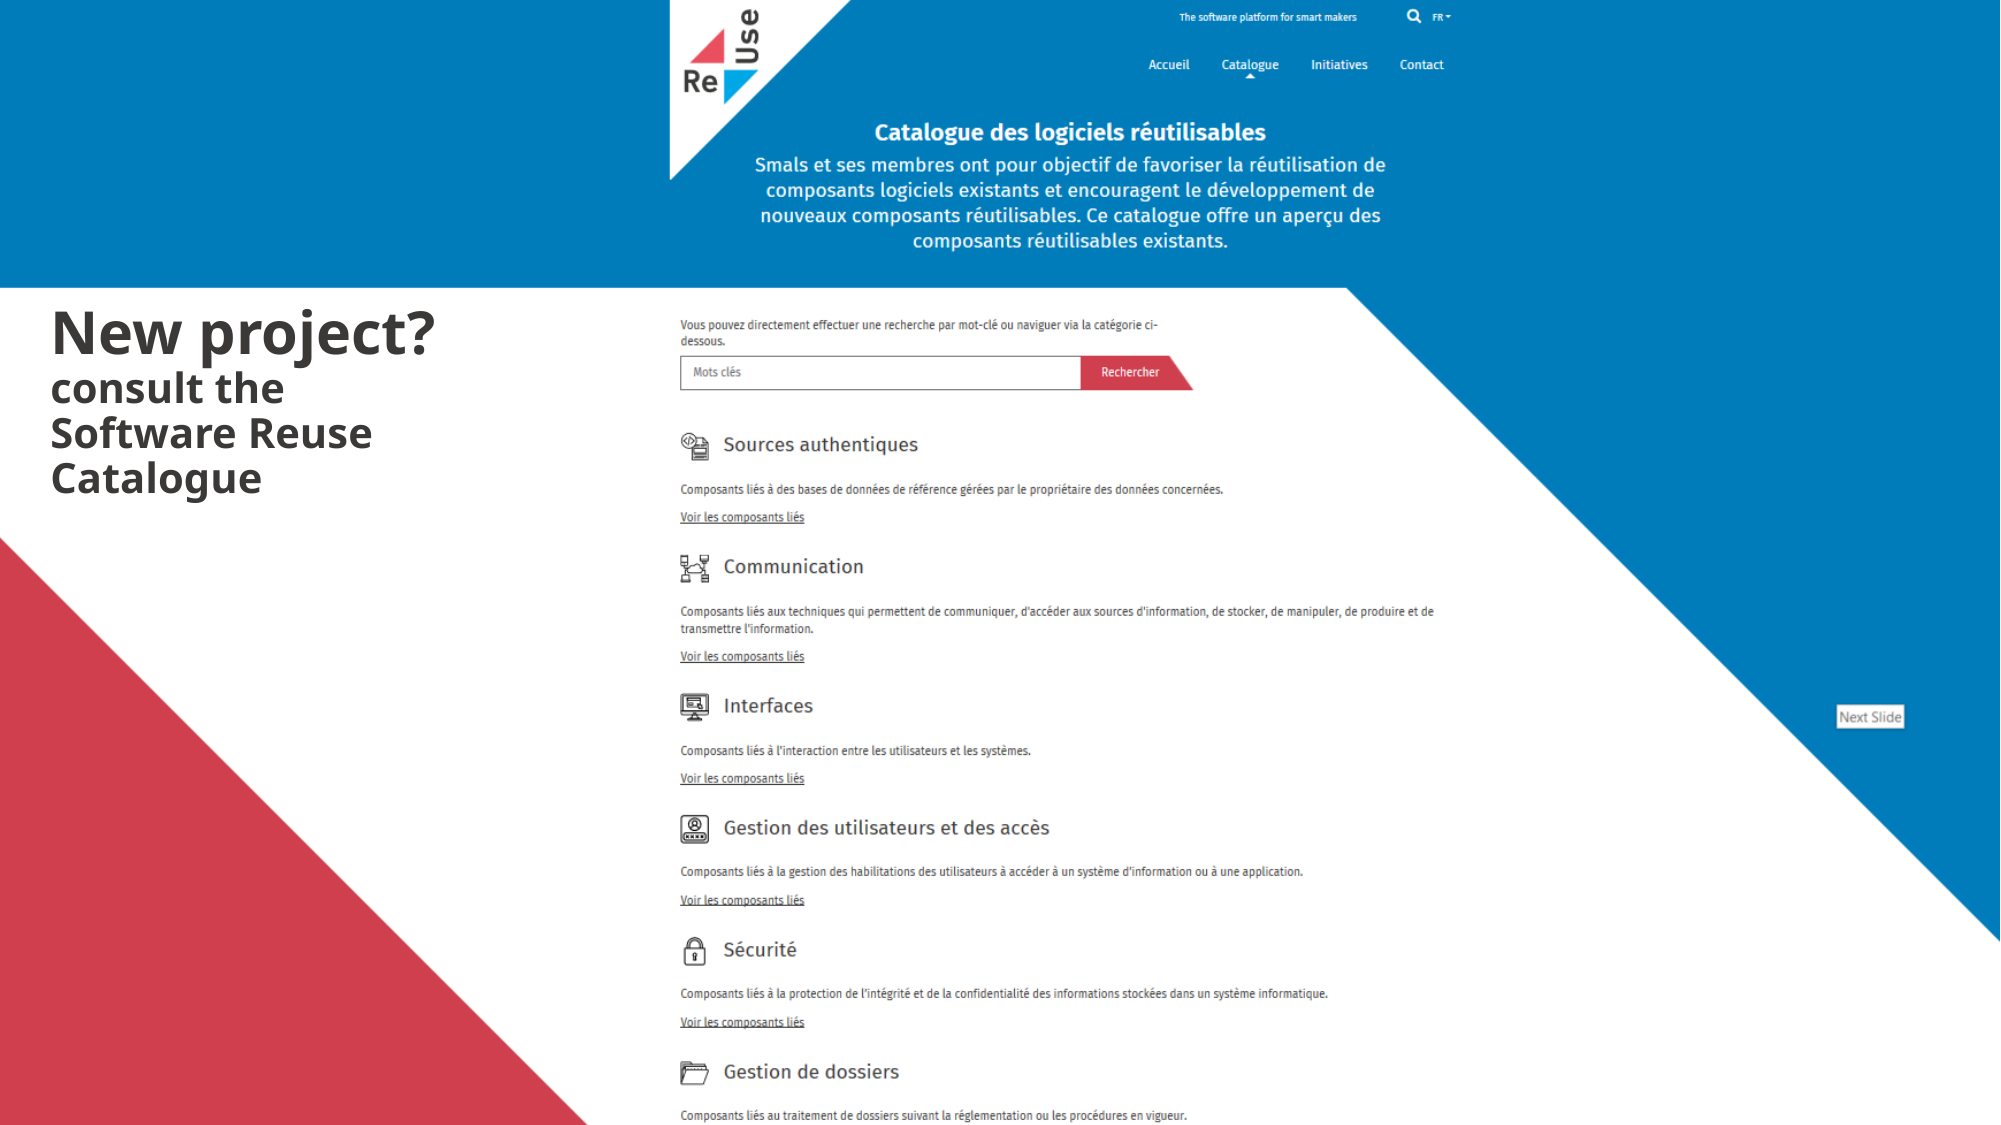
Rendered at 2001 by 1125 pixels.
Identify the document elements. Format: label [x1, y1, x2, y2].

picture [849, 187, 857, 196]
picture [1142, 212, 1150, 222]
picture [1253, 63, 1278, 71]
picture [1132, 125, 1175, 140]
picture [1209, 183, 1217, 196]
picture [960, 187, 968, 196]
picture [1307, 212, 1322, 222]
picture [881, 183, 885, 196]
picture [1041, 208, 1066, 222]
picture [796, 157, 807, 171]
picture [1069, 212, 1075, 222]
picture [1233, 212, 1238, 222]
picture [1251, 162, 1256, 171]
picture [1297, 15, 1321, 20]
picture [1208, 212, 1217, 222]
picture [1218, 208, 1232, 222]
picture [1365, 157, 1373, 171]
picture [1408, 9, 1421, 22]
picture [936, 162, 953, 171]
picture [974, 212, 983, 222]
picture [1304, 162, 1311, 171]
picture [1058, 235, 1063, 247]
picture [1349, 162, 1356, 171]
picture [931, 127, 983, 145]
picture [1161, 162, 1170, 171]
picture [1043, 162, 1052, 171]
picture [1102, 233, 1127, 247]
picture [1205, 162, 1214, 171]
picture [1238, 61, 1246, 69]
picture [1031, 162, 1036, 171]
picture [1077, 128, 1085, 140]
picture [929, 162, 934, 171]
picture [1239, 212, 1248, 222]
picture [914, 187, 921, 196]
picture [1101, 187, 1120, 196]
picture [1152, 187, 1171, 196]
picture [923, 238, 933, 247]
picture [1197, 238, 1205, 247]
picture [1313, 61, 1368, 69]
picture [872, 162, 913, 171]
picture [1154, 238, 1166, 247]
picture [852, 212, 860, 222]
picture [1128, 162, 1136, 171]
picture [1174, 185, 1179, 196]
picture [756, 158, 765, 171]
picture [1408, 63, 1421, 69]
picture [887, 186, 907, 196]
picture [1268, 16, 1278, 20]
picture [1424, 63, 1438, 69]
picture [0, 288, 2000, 1125]
picture [1220, 187, 1229, 196]
picture [1072, 162, 1080, 171]
picture [826, 159, 830, 171]
picture [1154, 208, 1188, 222]
picture [1341, 185, 1347, 196]
picture [1268, 212, 1276, 222]
picture [952, 238, 993, 251]
picture [926, 123, 930, 140]
picture [1319, 187, 1327, 196]
picture [1021, 212, 1038, 222]
picture [1088, 128, 1105, 140]
picture [768, 162, 781, 171]
picture [1353, 183, 1362, 196]
picture [1181, 13, 1189, 20]
picture [1230, 157, 1242, 171]
picture [1377, 162, 1385, 171]
picture [915, 212, 931, 222]
picture [1324, 159, 1329, 171]
picture [970, 187, 982, 196]
picture [1046, 185, 1061, 196]
picture [1150, 61, 1158, 69]
picture [1082, 238, 1099, 247]
picture [1091, 187, 1098, 196]
picture [1183, 162, 1188, 171]
picture [967, 212, 973, 222]
picture [1269, 187, 1277, 201]
picture [1231, 182, 1255, 196]
picture [1013, 187, 1021, 196]
picture [875, 212, 888, 222]
picture [1184, 123, 1189, 140]
picture [876, 125, 922, 140]
picture [1280, 187, 1300, 201]
picture [1303, 187, 1316, 196]
picture [1035, 238, 1044, 247]
picture [1193, 187, 1201, 196]
picture [777, 187, 786, 196]
picture [1144, 157, 1150, 171]
picture [1115, 212, 1121, 222]
picture [1016, 212, 1027, 222]
picture [1208, 13, 1227, 20]
picture [1171, 162, 1180, 171]
picture [1314, 162, 1322, 171]
picture [796, 212, 804, 222]
picture [941, 183, 952, 196]
picture [996, 238, 1003, 247]
picture [1197, 128, 1219, 140]
picture [784, 162, 792, 171]
picture [1257, 187, 1265, 196]
picture [785, 213, 792, 222]
picture [1099, 212, 1108, 222]
picture [1088, 210, 1096, 222]
picture [891, 212, 912, 226]
picture [1365, 187, 1373, 196]
picture [1151, 162, 1159, 171]
picture [924, 187, 937, 196]
picture [1124, 186, 1150, 201]
picture [767, 187, 775, 196]
picture [935, 212, 942, 222]
picture [1047, 238, 1055, 247]
picture [898, 196, 907, 201]
picture [806, 212, 814, 222]
picture [1255, 212, 1264, 222]
picture [828, 187, 845, 196]
picture [1223, 124, 1233, 140]
picture [1055, 157, 1069, 174]
picture [991, 124, 1028, 140]
picture [1009, 208, 1013, 222]
picture [1208, 235, 1223, 247]
picture [1283, 212, 1303, 226]
picture [1191, 212, 1200, 222]
picture [1008, 162, 1017, 171]
picture [1069, 187, 1088, 196]
picture [1134, 210, 1140, 222]
picture [1236, 123, 1265, 140]
picture [1280, 160, 1285, 171]
picture [670, 0, 850, 179]
picture [1282, 14, 1292, 20]
picture [815, 162, 823, 171]
picture [1837, 705, 1904, 728]
picture [918, 157, 926, 171]
picture [1124, 212, 1132, 222]
picture [996, 162, 1005, 175]
picture [913, 238, 921, 247]
picture [862, 212, 872, 222]
picture [1169, 235, 1194, 247]
picture [1108, 123, 1124, 140]
picture [789, 187, 814, 201]
picture [1350, 208, 1370, 222]
picture [986, 212, 994, 222]
picture [761, 212, 782, 222]
picture [1244, 13, 1265, 20]
picture [1331, 187, 1338, 196]
picture [1024, 185, 1039, 196]
picture [1169, 63, 1181, 69]
picture [1116, 157, 1125, 171]
picture [1035, 123, 1041, 140]
picture [1029, 238, 1034, 247]
picture [1324, 212, 1342, 227]
picture [1332, 162, 1346, 171]
picture [936, 238, 949, 247]
picture [986, 185, 1010, 196]
picture [859, 185, 874, 196]
picture [1083, 159, 1097, 171]
picture [945, 210, 959, 222]
picture [1186, 182, 1190, 196]
picture [1144, 238, 1153, 247]
picture [817, 187, 835, 196]
picture [1105, 157, 1111, 171]
picture [1258, 162, 1266, 171]
picture [961, 159, 989, 171]
picture [838, 212, 845, 222]
picture [1325, 13, 1350, 20]
picture [1006, 235, 1021, 247]
picture [996, 210, 1002, 222]
picture [816, 212, 824, 222]
picture [848, 162, 865, 171]
picture [1043, 127, 1073, 145]
